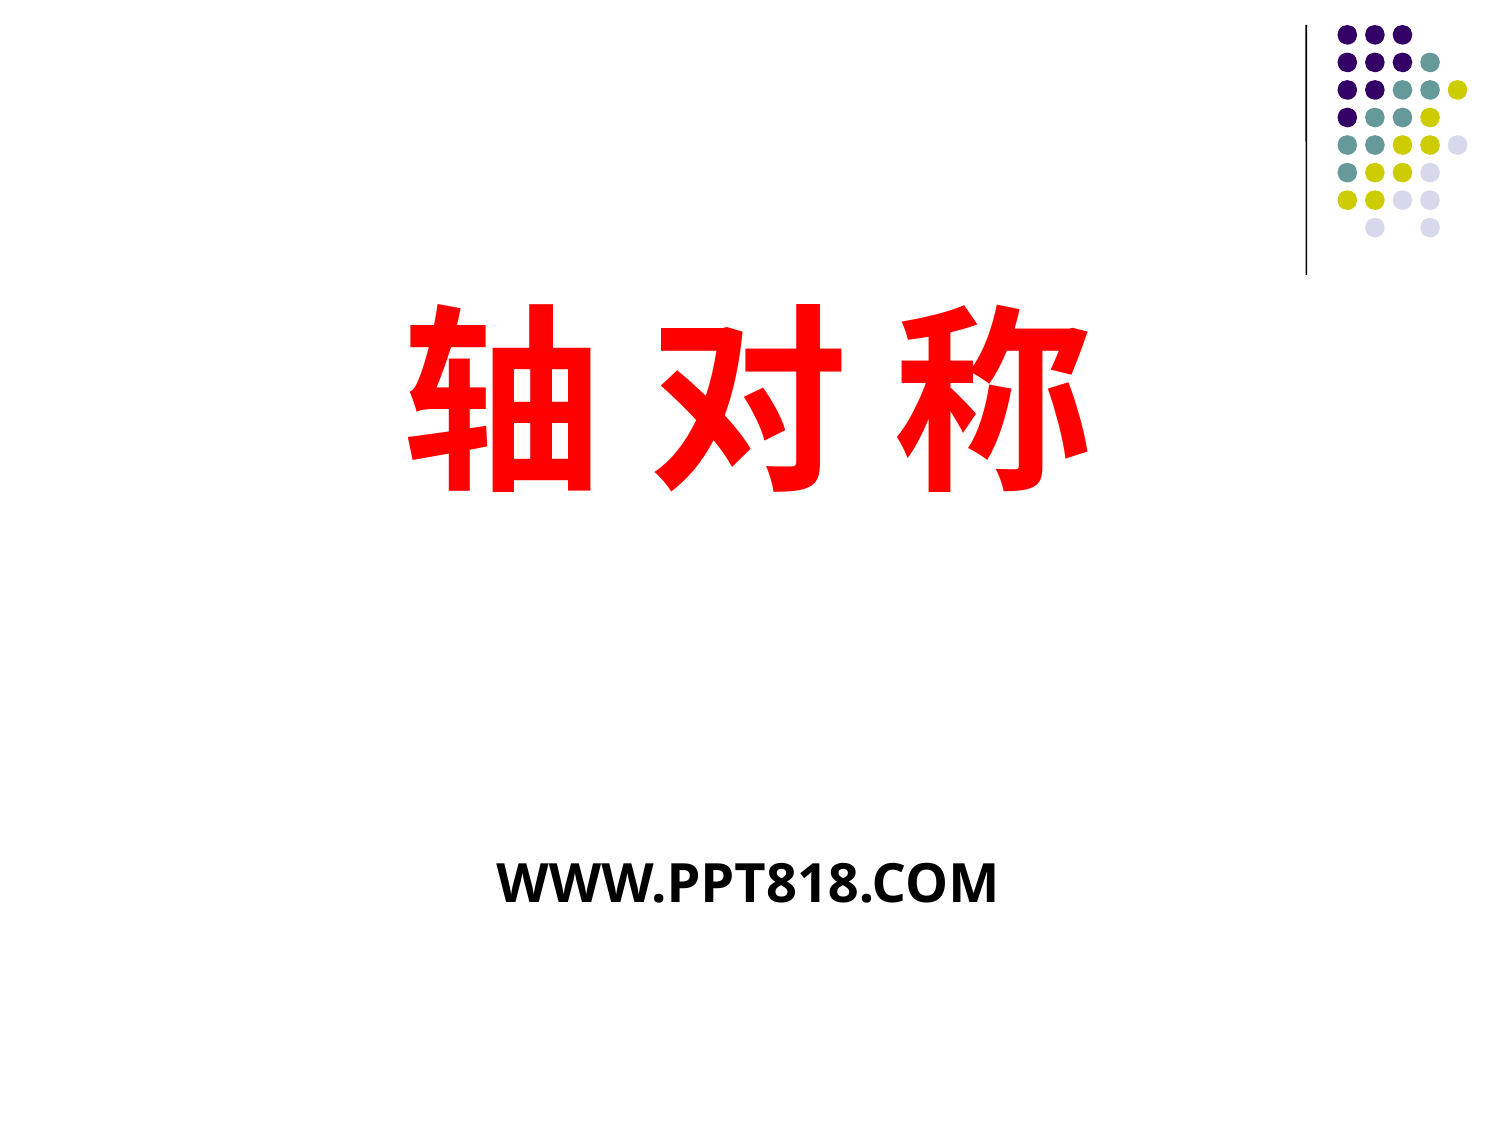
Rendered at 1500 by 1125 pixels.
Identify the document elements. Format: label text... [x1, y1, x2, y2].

text_box 轴 对 称 [0, 267, 1499, 522]
text_box WWW.PPT818.COM [425, 834, 1071, 921]
